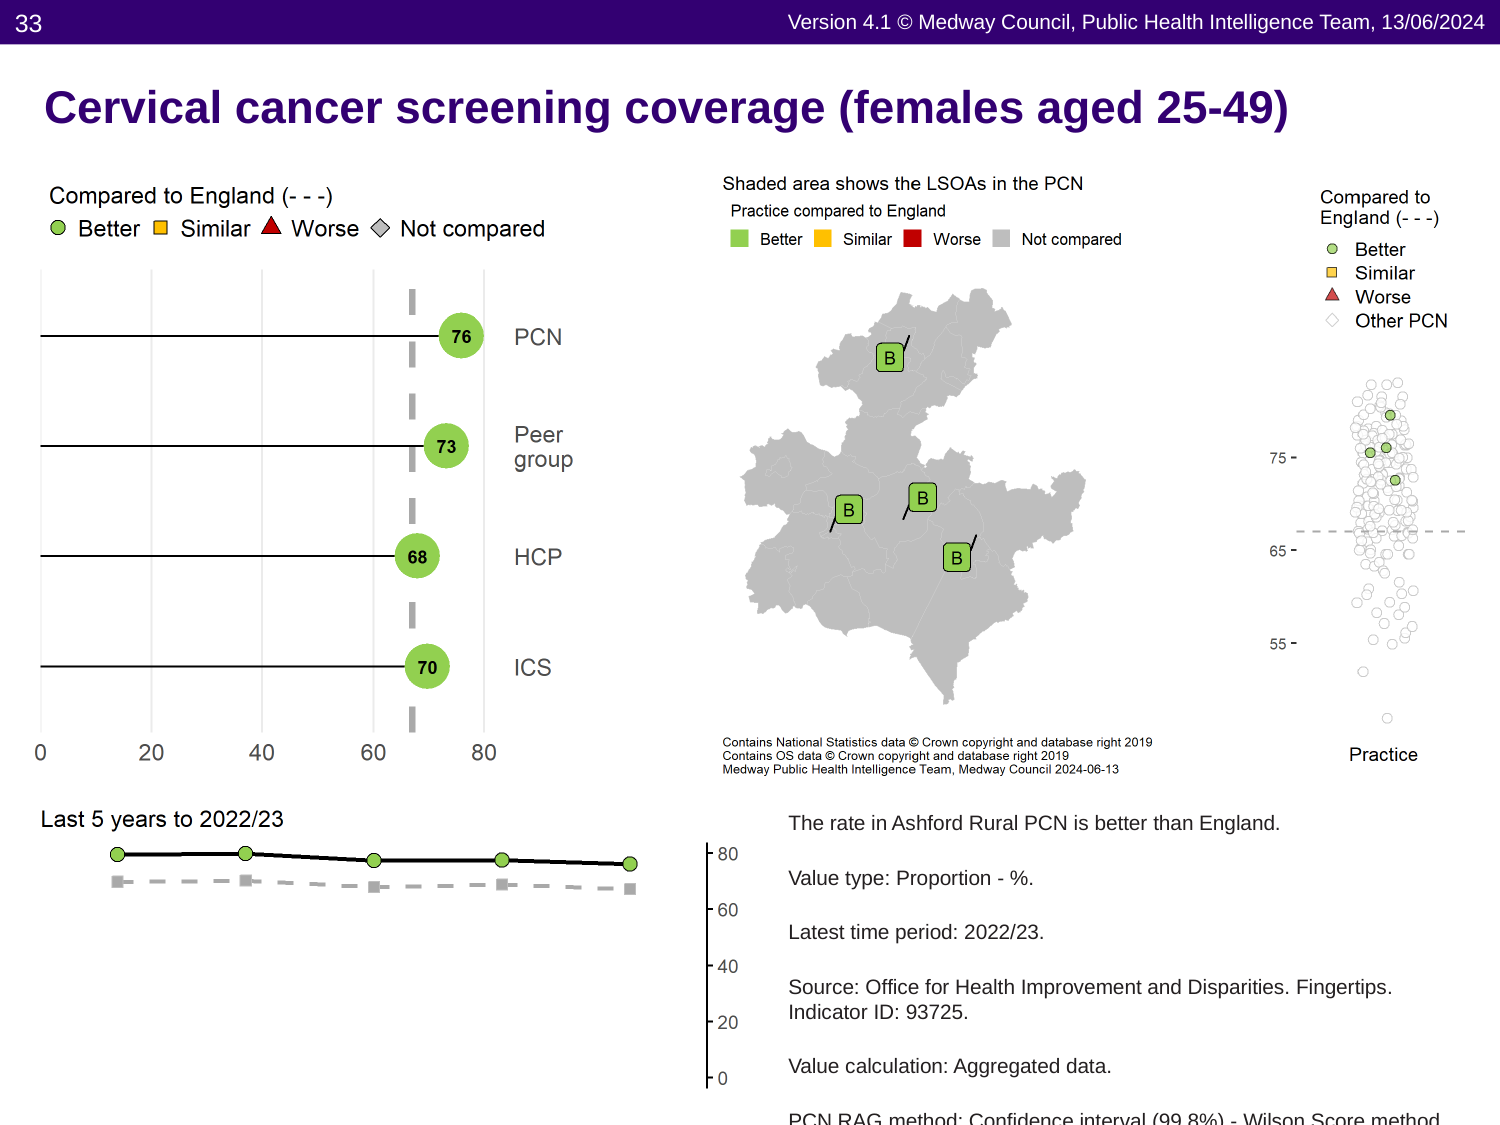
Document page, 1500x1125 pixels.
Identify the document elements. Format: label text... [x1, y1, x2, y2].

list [605, 164, 1221, 776]
title Cervical cancer screening coverage (females aged 25-49) [29, 70, 1471, 138]
list The rate in Ashford Rural PCN is better than England. Value type: Proportion - %. Latest time period: 2022/23. Source: Office for Health Improvement and Disparities. Fingertips. Indicator ID: 93725. Value calculation: Aggregated data. PCN RAG method: Confidence interval (99.8%) - Wilson Score method. Small area type: Practice. [773, 802, 1483, 1106]
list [29, 798, 751, 1107]
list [1233, 164, 1483, 776]
list Version 4.1 © Medway Council, Public Health Intelligence Team, 13/06/2024 [419, 0, 1500, 43]
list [29, 164, 585, 776]
list 33 [0, 0, 95, 95]
